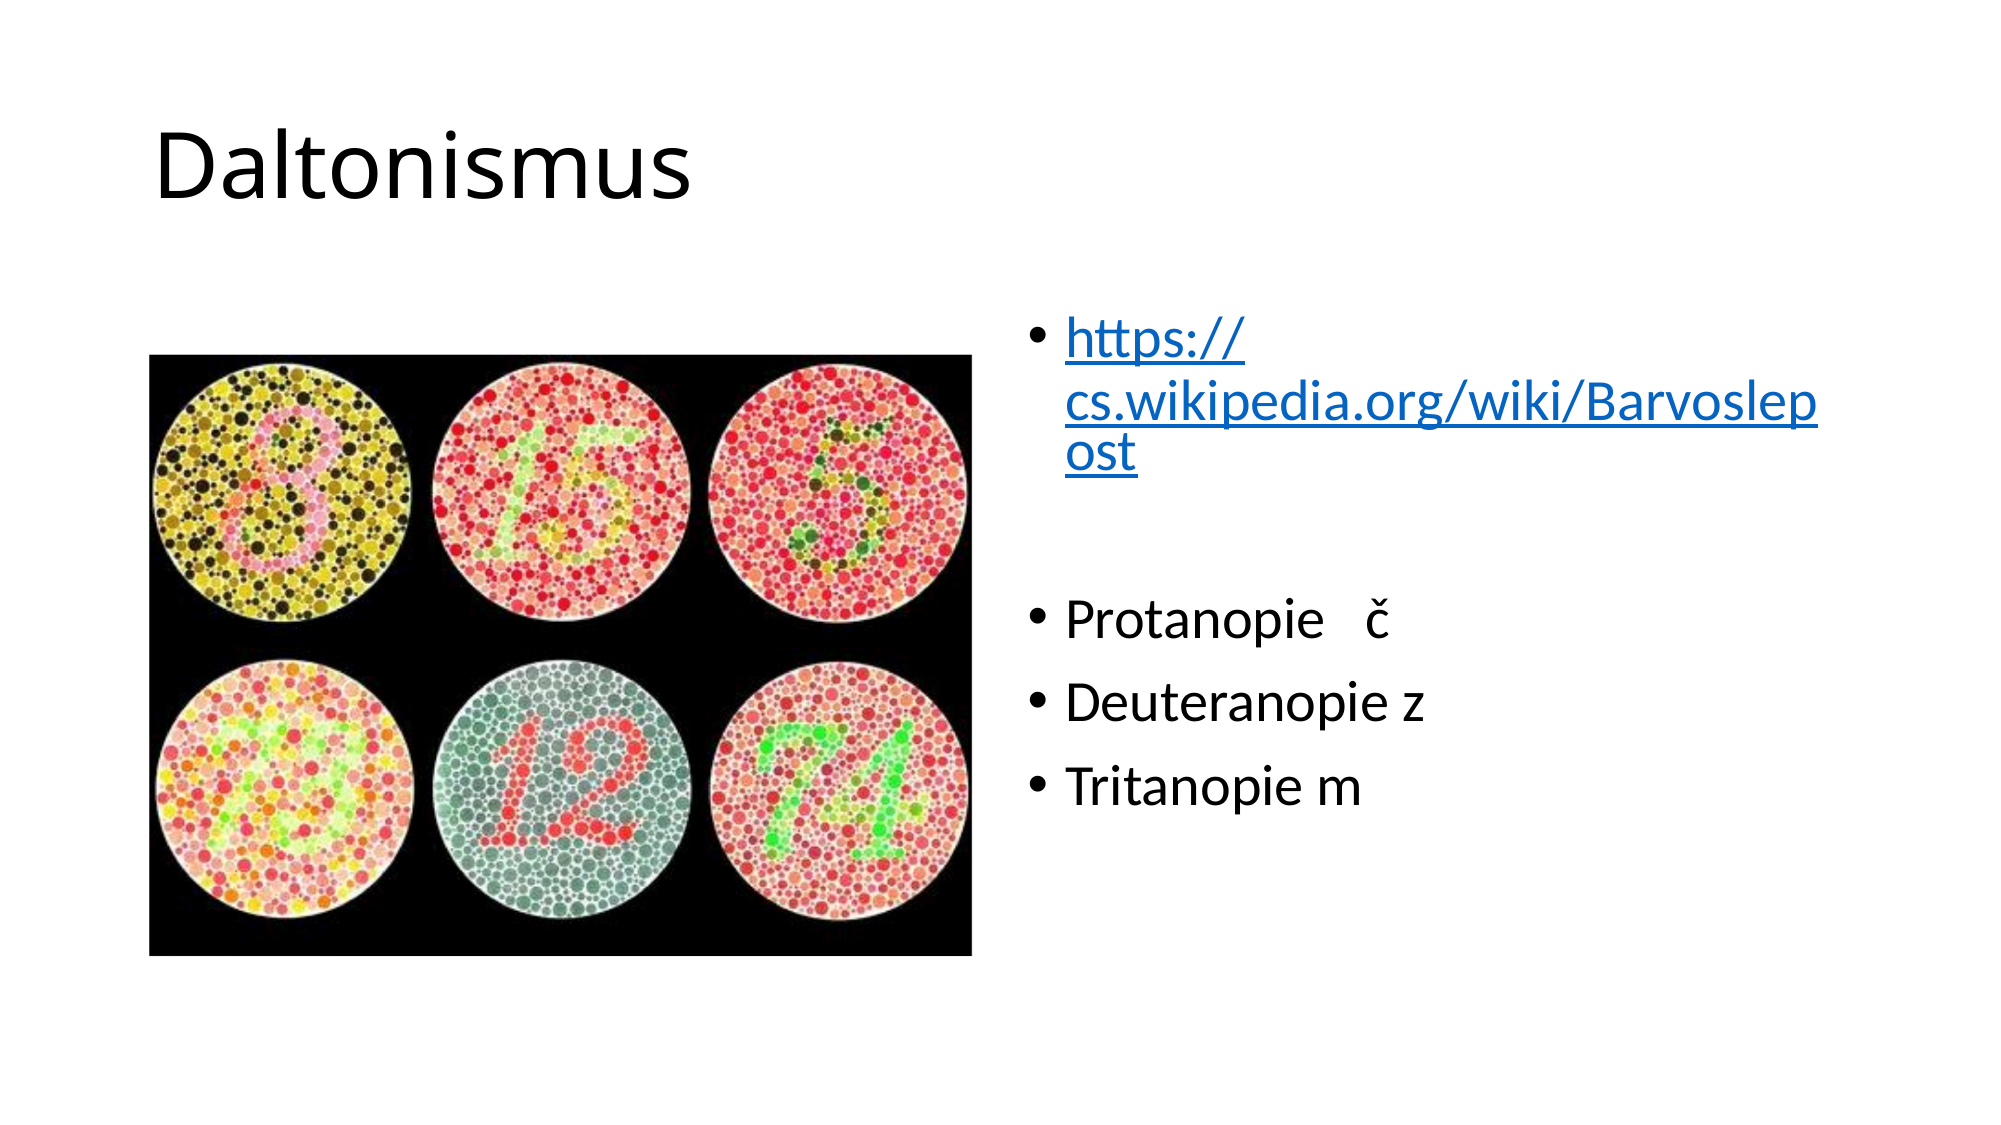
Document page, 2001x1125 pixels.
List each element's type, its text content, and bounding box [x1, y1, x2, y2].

list https://cs.wikipedia.org/wiki/Barvoslepost Protanopie č Deuteranopie z Tritanopie m [1012, 299, 1863, 1014]
title Daltonismus [137, 59, 1863, 278]
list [137, 344, 988, 969]
